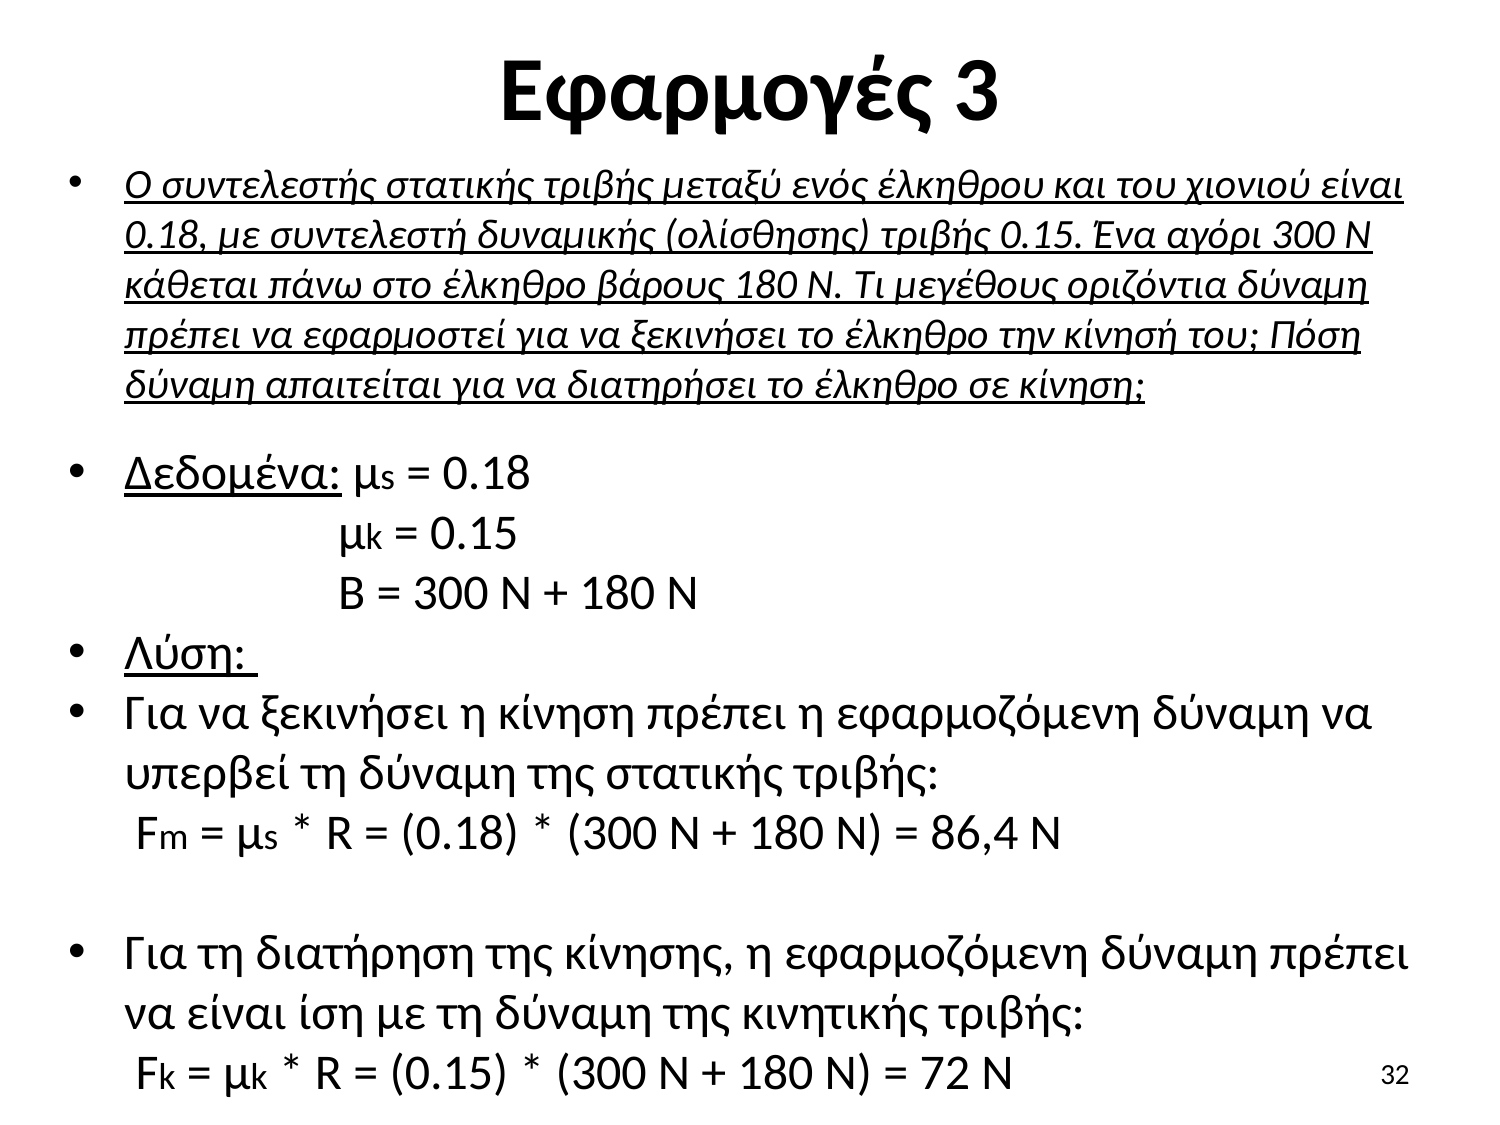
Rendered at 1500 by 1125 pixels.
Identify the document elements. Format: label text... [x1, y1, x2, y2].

text_box Δεδομένα: μs = 0.18 μk = 0.15 B = 300 N + 180 N Λύση: Για να ξεκινήσει η κίνηση πρέπει η εφαρμοζόμενη δύναμη να υπερβεί τη δύναμη της στατικής τριβής: Fm = μs * R = (0.18) * (300 N + 180 N) = 86,4 N Για τη διατήρηση της κίνησης, η εφαρμοζόμενη δύναμη πρέπει να είναι ίση με τη δύναμη της κινητικής τριβής: Fk = μk * R = (0.15) * (300 N + 180 N) = 72 N [53, 432, 1459, 1059]
slide_number 32 [1074, 1059, 1425, 1103]
title Εφαρμογές 3 [75, 19, 1425, 149]
list Ο συντελεστής στατικής τριβής μεταξύ ενός έλκηθρου και του χιονιού είναι 0.18, με συντελεστή δυναμικής (ολίσθησης) τριβής 0.15. Ένα αγόρι 300 Ν κάθεται πάνω στο έλκηθρο βάρους 180 Ν. Τι μεγέθους οριζόντια δύναμη πρέπει να εφαρμοστεί για να ξεκινήσει το έλκηθρο την κίνησή του; Πόση δύναμη απαιτείται για να διατηρήσει το έλκηθρο σε κίνηση; [53, 149, 1459, 421]
